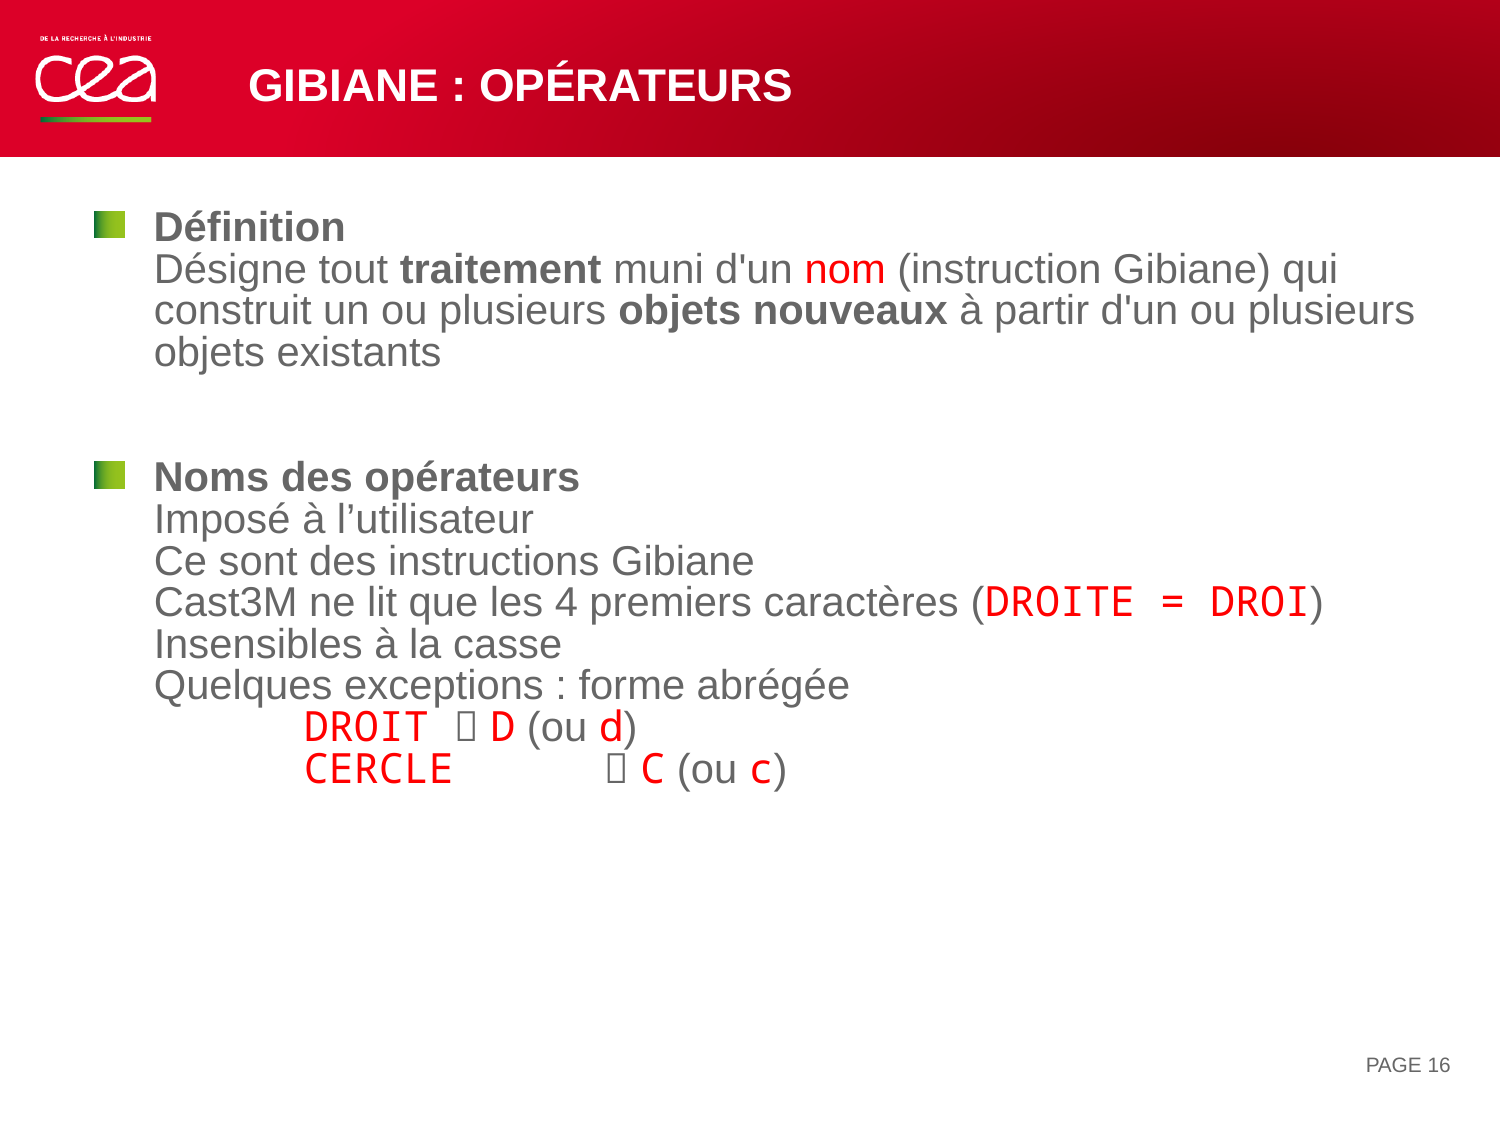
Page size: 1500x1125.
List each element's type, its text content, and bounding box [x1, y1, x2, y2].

slide_number PAGE 16 [1316, 1034, 1500, 1094]
picture [94, 211, 125, 238]
picture [94, 461, 125, 489]
picture [0, 0, 1500, 157]
list Définition Désigne tout traitement muni d'un nom (instruction Gibiane) qui construit un ou plusieurs objets nouveaux à partir d'un ou plusieurs objets existants Noms des opérateurs Imposé à l’utilisateur Ce sont des instructions Gibiane Cast3M ne lit que les 4 premiers caractères (DROITE = DROI) Insensibles à la casse Quelques exceptions : forme abrégée DROIT  D (ou d) CERCLE  C (ou c) [94, 208, 1436, 1024]
title Gibiane : opérateurs [248, 8, 1436, 158]
